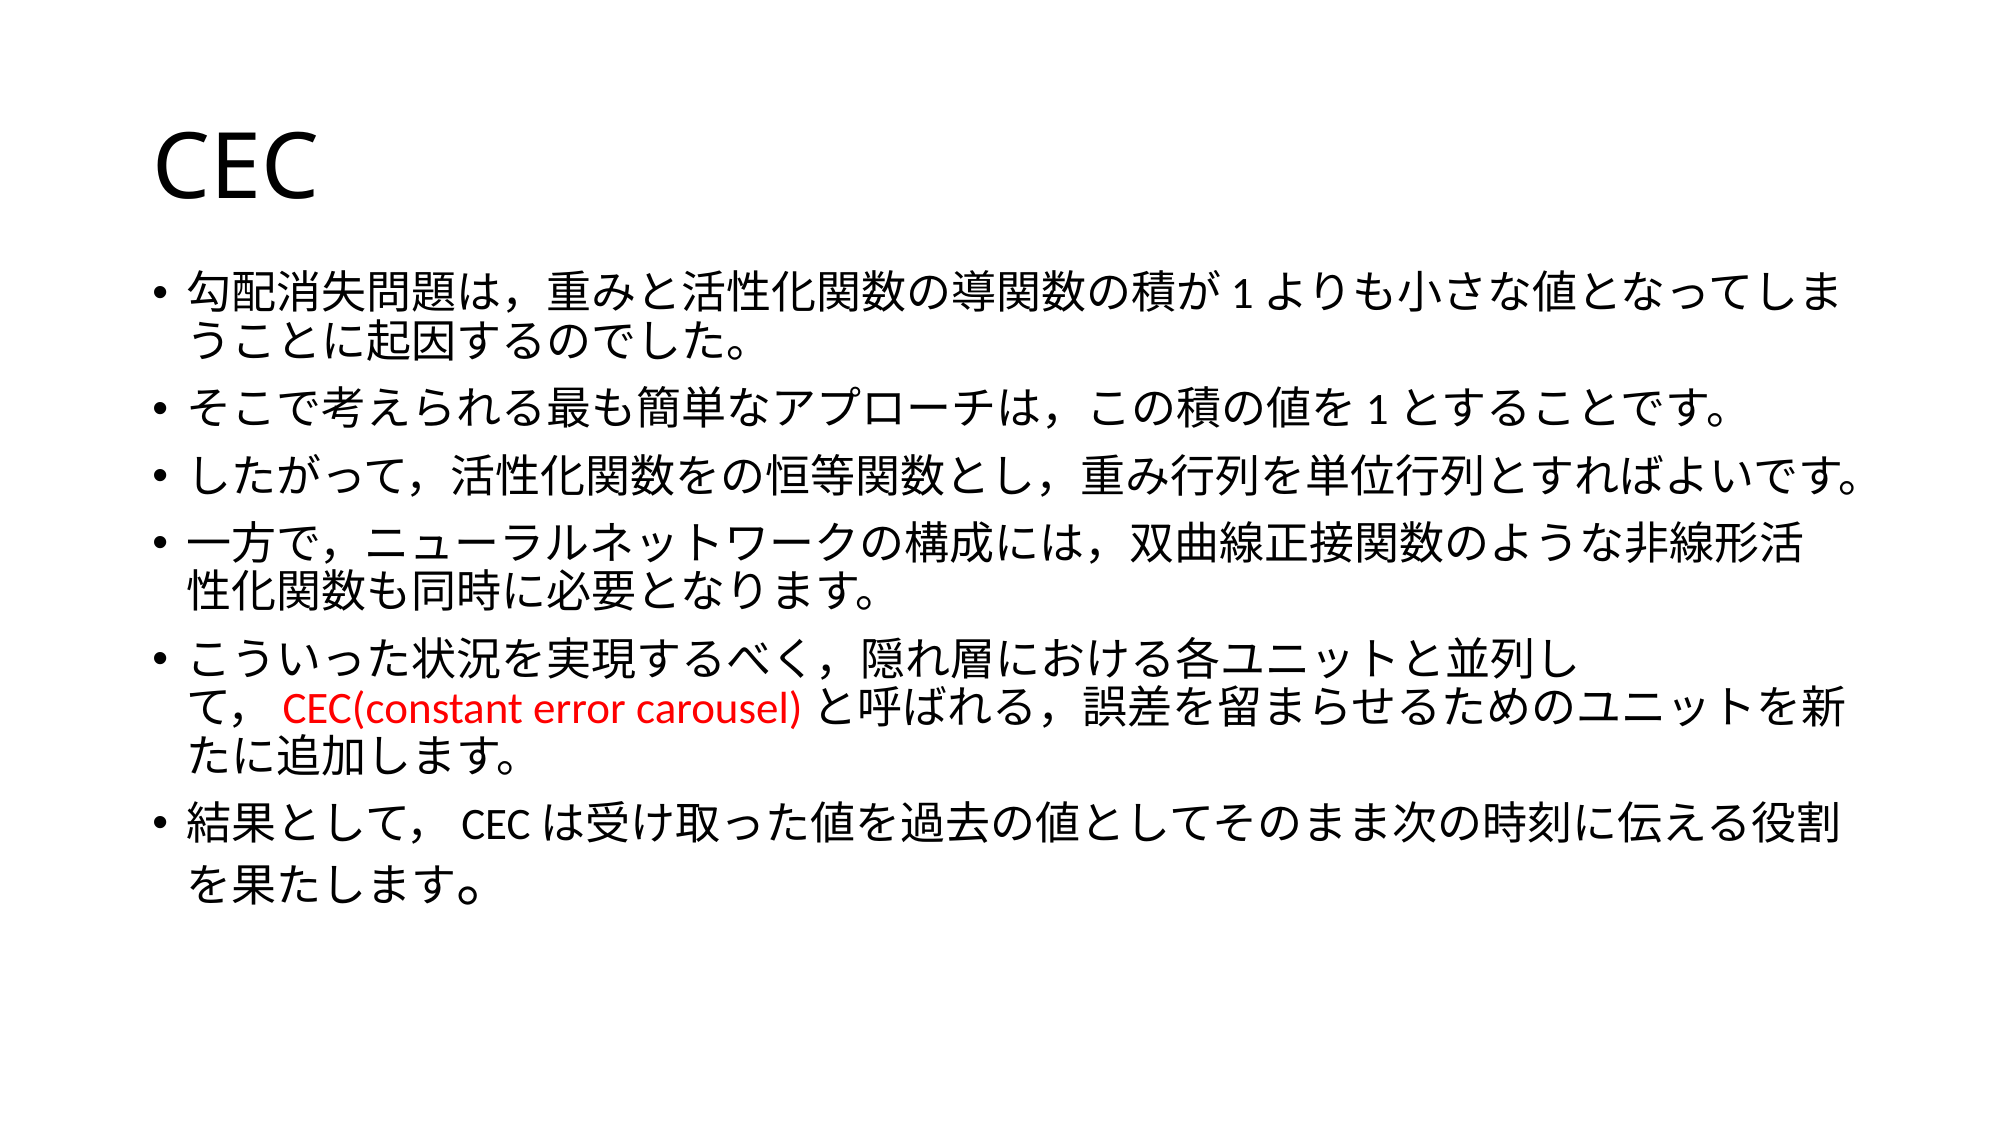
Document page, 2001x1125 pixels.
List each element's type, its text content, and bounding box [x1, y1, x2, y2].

title CEC [137, 59, 1863, 278]
